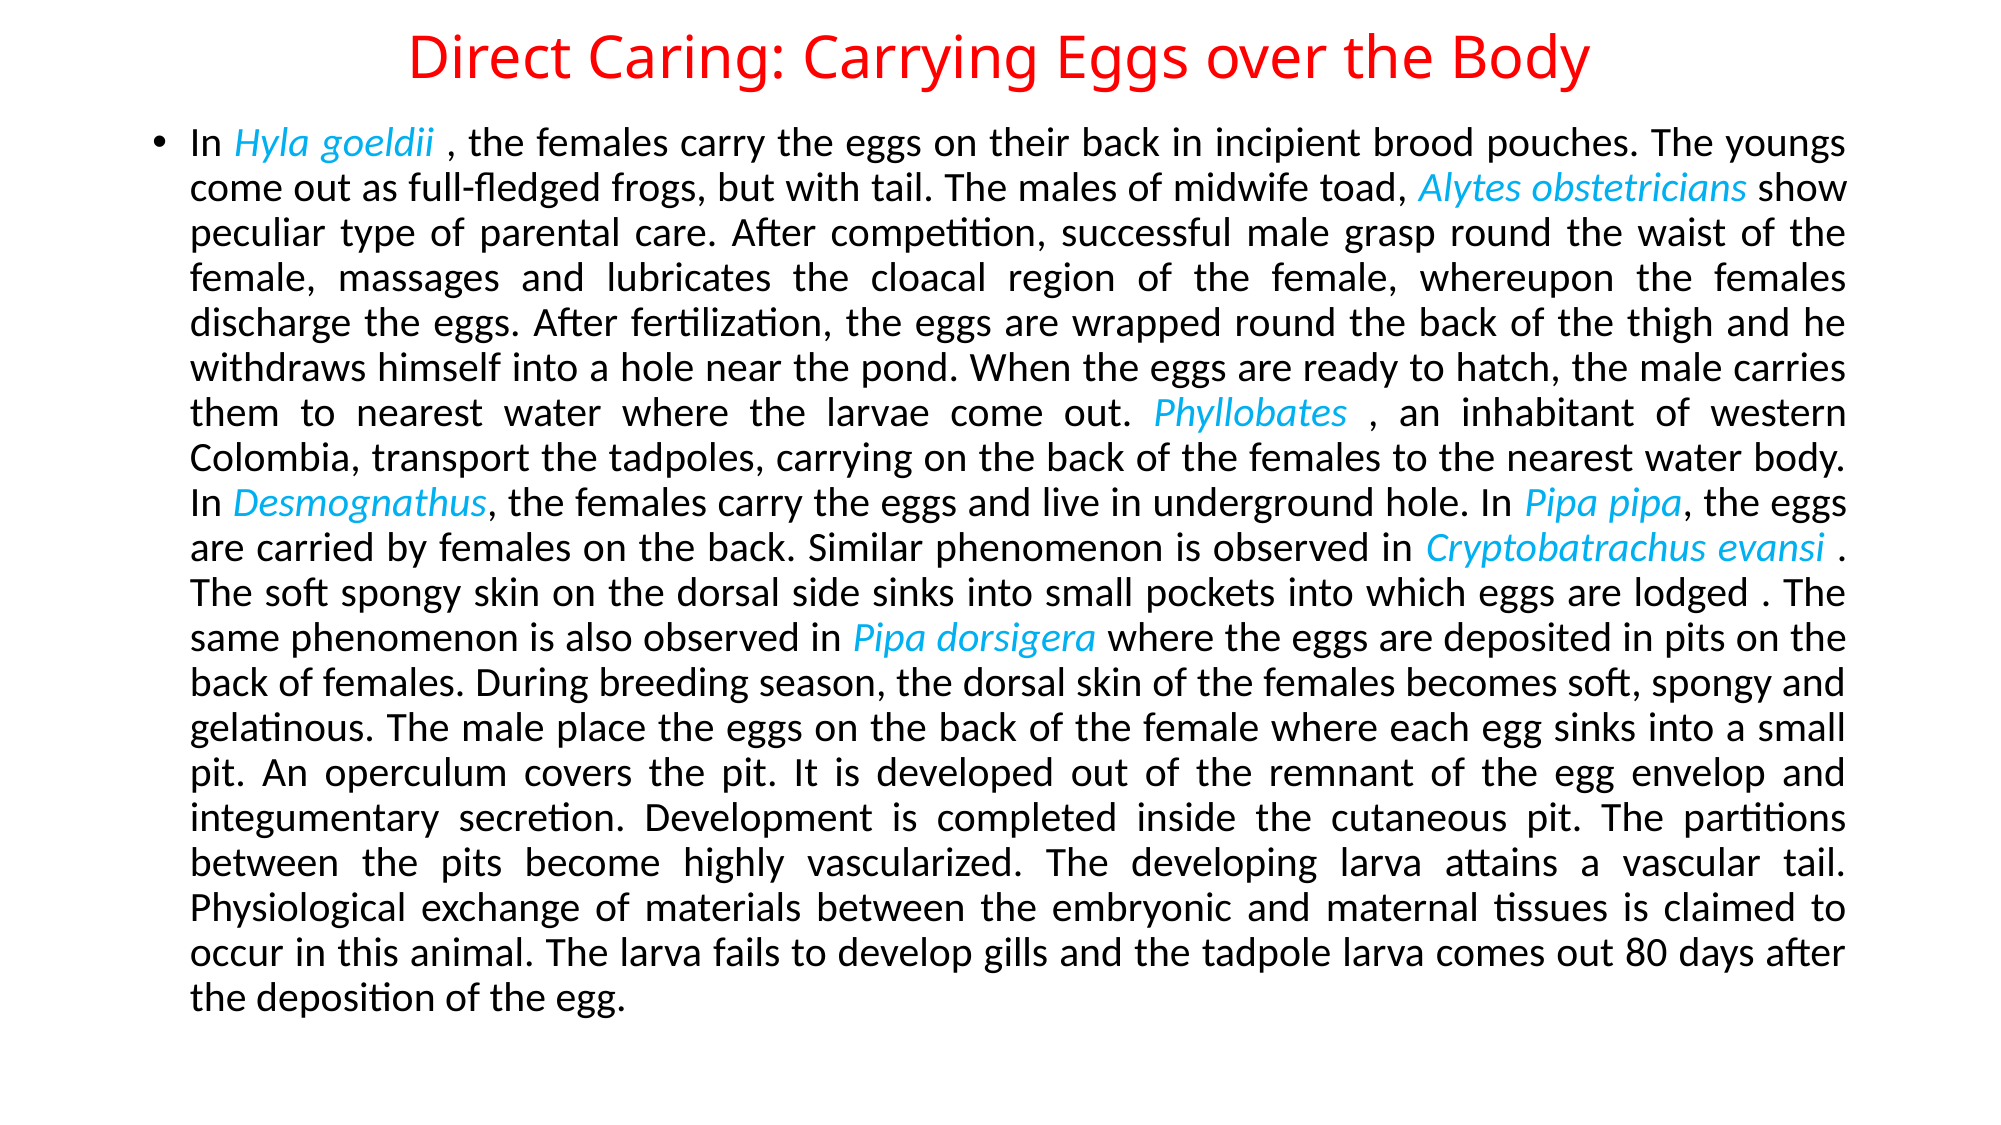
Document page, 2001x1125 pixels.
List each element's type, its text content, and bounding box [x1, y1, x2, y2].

title Direct Caring: Carrying Eggs over the Body [137, 19, 1863, 100]
list In Hyla goeldii , the females carry the eggs on their back in incipient brood pouches. The youngs come out as full-fledged frogs, but with tail. The males of midwife toad, Alytes obstetricians show peculiar type of parental care. After competition, successful male grasp round the waist of the female, massages and lubricates the cloacal region of the female, whereupon the females discharge the eggs. After fertilization, the eggs are wrapped round the back of the thigh and he withdraws himself into a hole near the pond. When the eggs are ready to hatch, the male carries them to nearest water where the larvae come out. Phyllobates , an inhabitant of western Colombia, transport the tadpoles, carrying on the back of the females to the nearest water body. In Desmognathus, the females carry the eggs and live in underground hole. In Pipa pipa, the eggs are carried by females on the back. Similar phenomenon is observed in Cryptobatrachus evansi . The soft spongy skin on the dorsal side sinks into small pockets into which eggs are lodged . The same phenomenon is also observed in Pipa dorsigera where the eggs are deposited in pits on the back of females. During breeding season, the dorsal skin of the females becomes soft, spongy and gelatinous. The male place the eggs on the back of the female where each egg sinks into a small pit. An operculum covers the pit. It is developed out of the remnant of the egg envelop and integumentary secretion. Development is completed inside the cutaneous pit. The partitions between the pits become highly vascularized. The developing larva attains a vascular tail. Physiological exchange of materials between the embryonic and maternal tissues is claimed to occur in this animal. The larva fails to develop gills and the tadpole larva comes out 80 days after the deposition of the egg. [137, 113, 1863, 1049]
